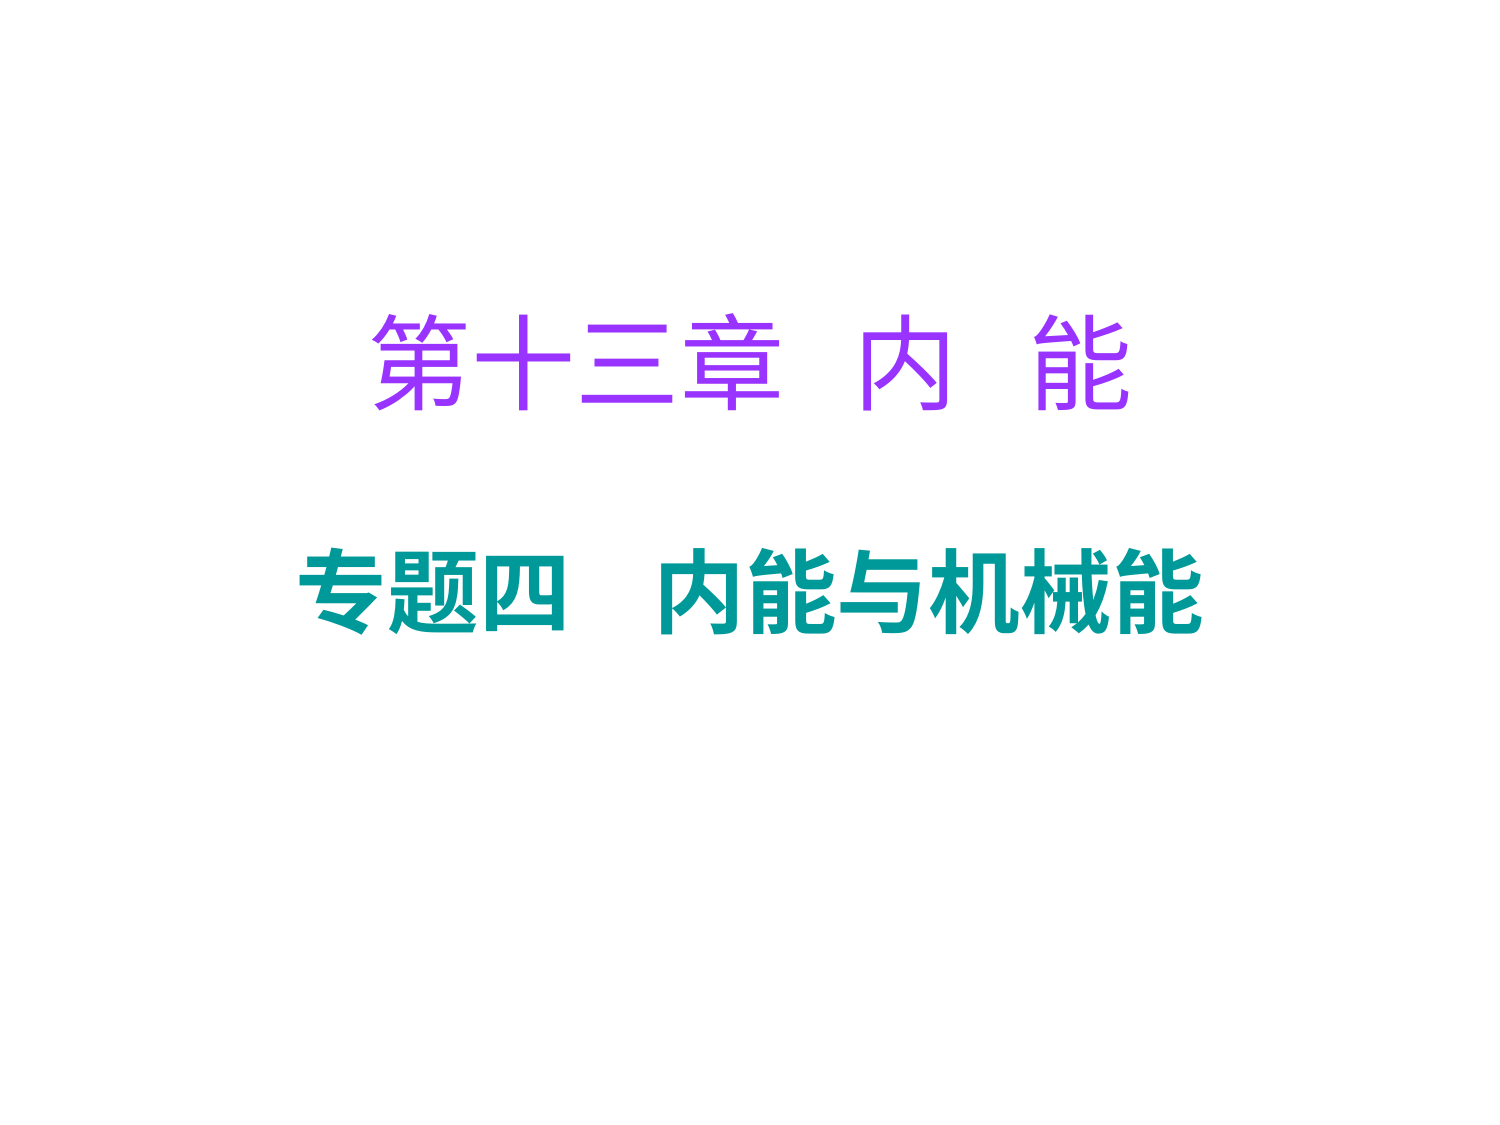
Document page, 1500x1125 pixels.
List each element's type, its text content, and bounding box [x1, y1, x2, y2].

text_box 专题四 内能与机械能 [0, 527, 1500, 652]
text_box 第十三章 内 能 [0, 290, 1500, 431]
